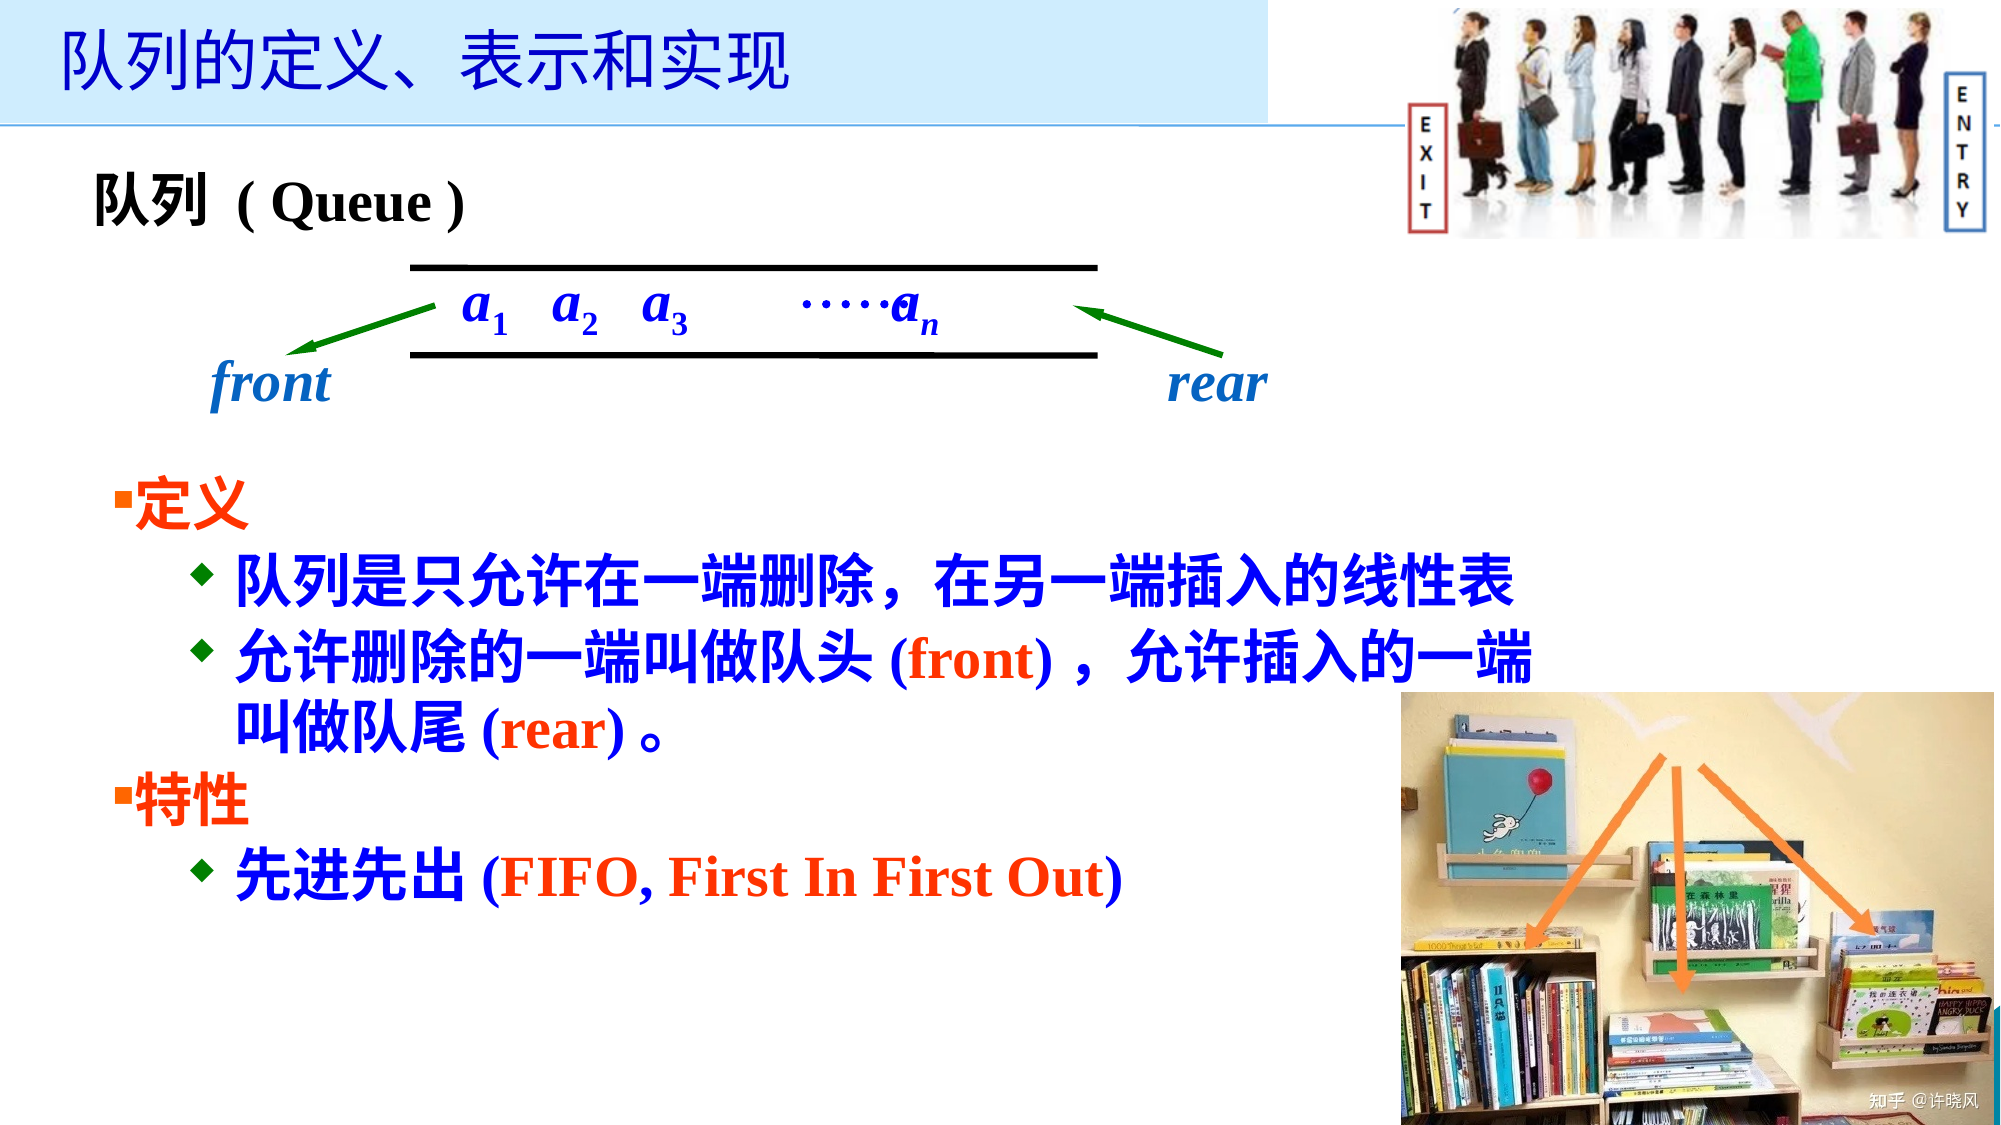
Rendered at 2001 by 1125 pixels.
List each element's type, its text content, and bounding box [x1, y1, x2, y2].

text_box rear [1152, 335, 1284, 421]
text_box  [783, 255, 930, 341]
text_box a1 a2 a3 an [447, 255, 955, 350]
text_box [172, 330, 1300, 445]
text_box [285, 305, 436, 356]
picture [1401, 692, 1994, 1125]
text_box 队列 ( Queue ) [77, 155, 741, 256]
text_box 定义 队列是只允许在一端删除，在另一端插入的线性表 允许删除的一端叫做队头(front)，允许插入的一端叫做队尾(rear)。 特性 先进先出(FIFO, First In First Out) [97, 467, 1563, 962]
text_box [1072, 305, 1223, 356]
text_box front [195, 335, 346, 421]
picture [1405, 8, 1994, 239]
title 队列的定义、表示和实现 [43, 7, 1769, 121]
